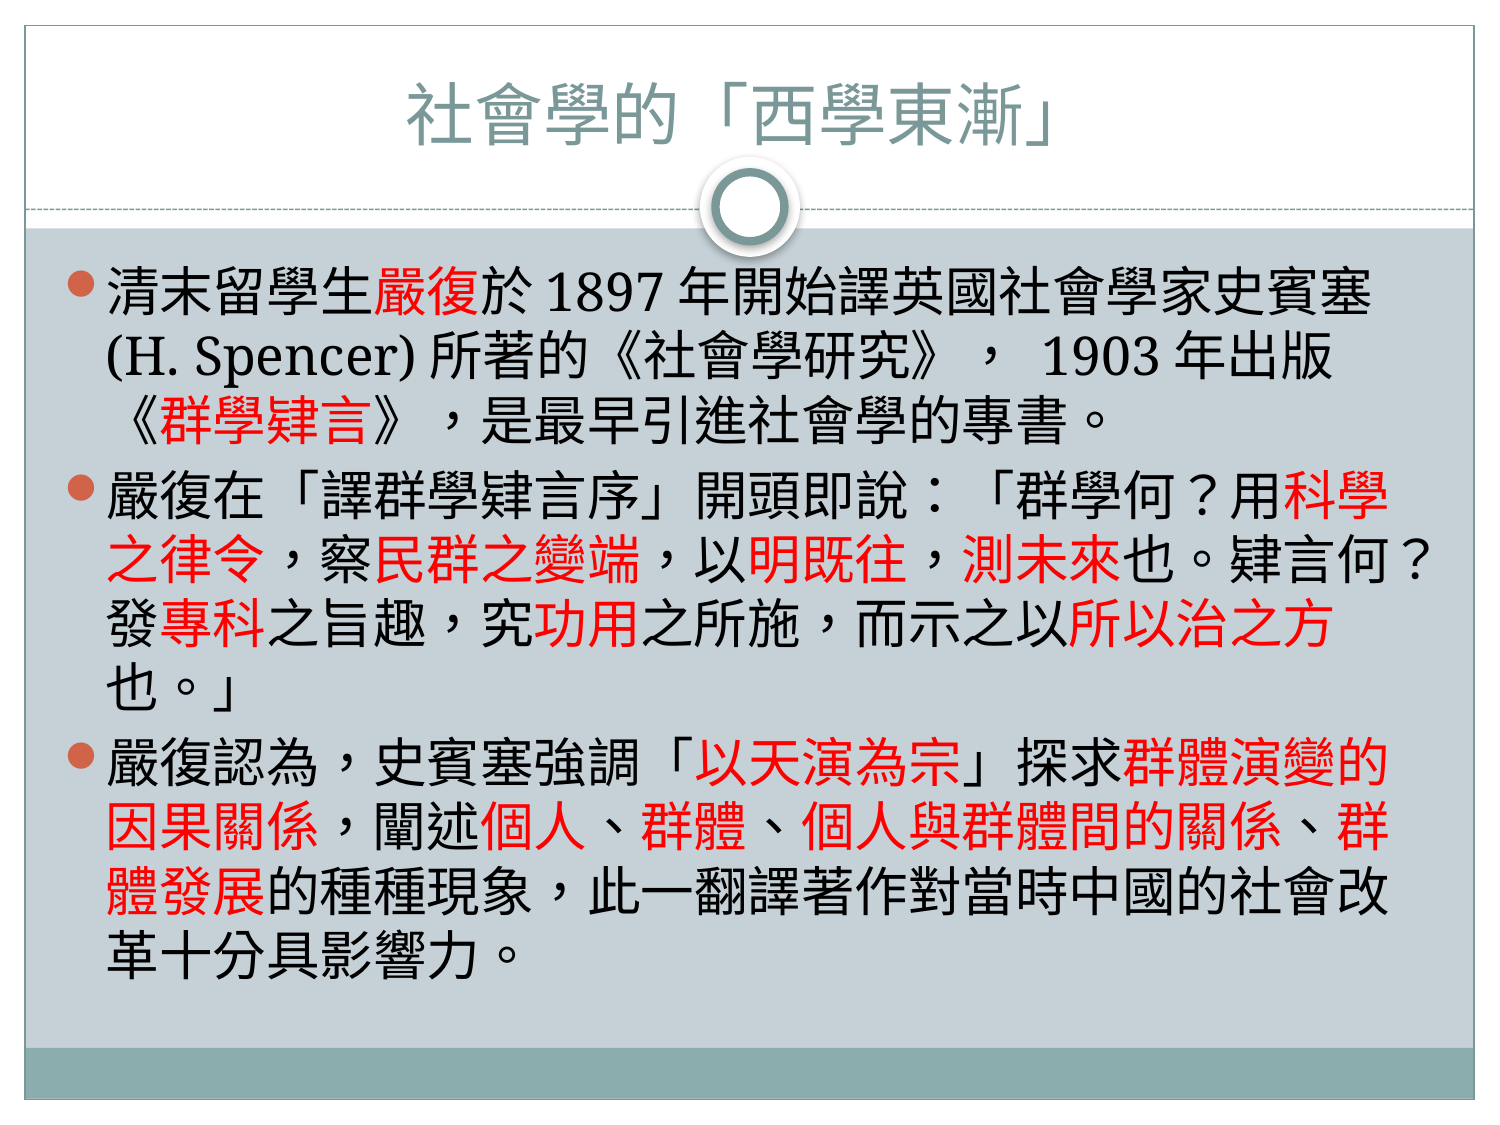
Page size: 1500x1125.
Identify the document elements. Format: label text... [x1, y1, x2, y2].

title 社會學的「西學東漸」 [49, 37, 1450, 162]
list 清末留學生嚴復於1897年開始譯英國社會學家史賓塞(H. Spencer)所著的《社會學研究》， 1903年出版《群學肄言》，是最早引進社會學的專書。 嚴復在「譯群學肄言序」開頭即說：「群學何？用科學之律令，察民群之變端，以明既往，測未來也。肄言何？發專科之旨趣，究功用之所施，而示之以所以治之方也。」 嚴復認為，史賓塞強調「以天演為宗」探求群體演變的因果關係，闡述個人、群體、個人與群體間的關係、群體發展的種種現象，此一翻譯著作對當時中國的社會改革十分具影響力。 [49, 250, 1445, 1001]
